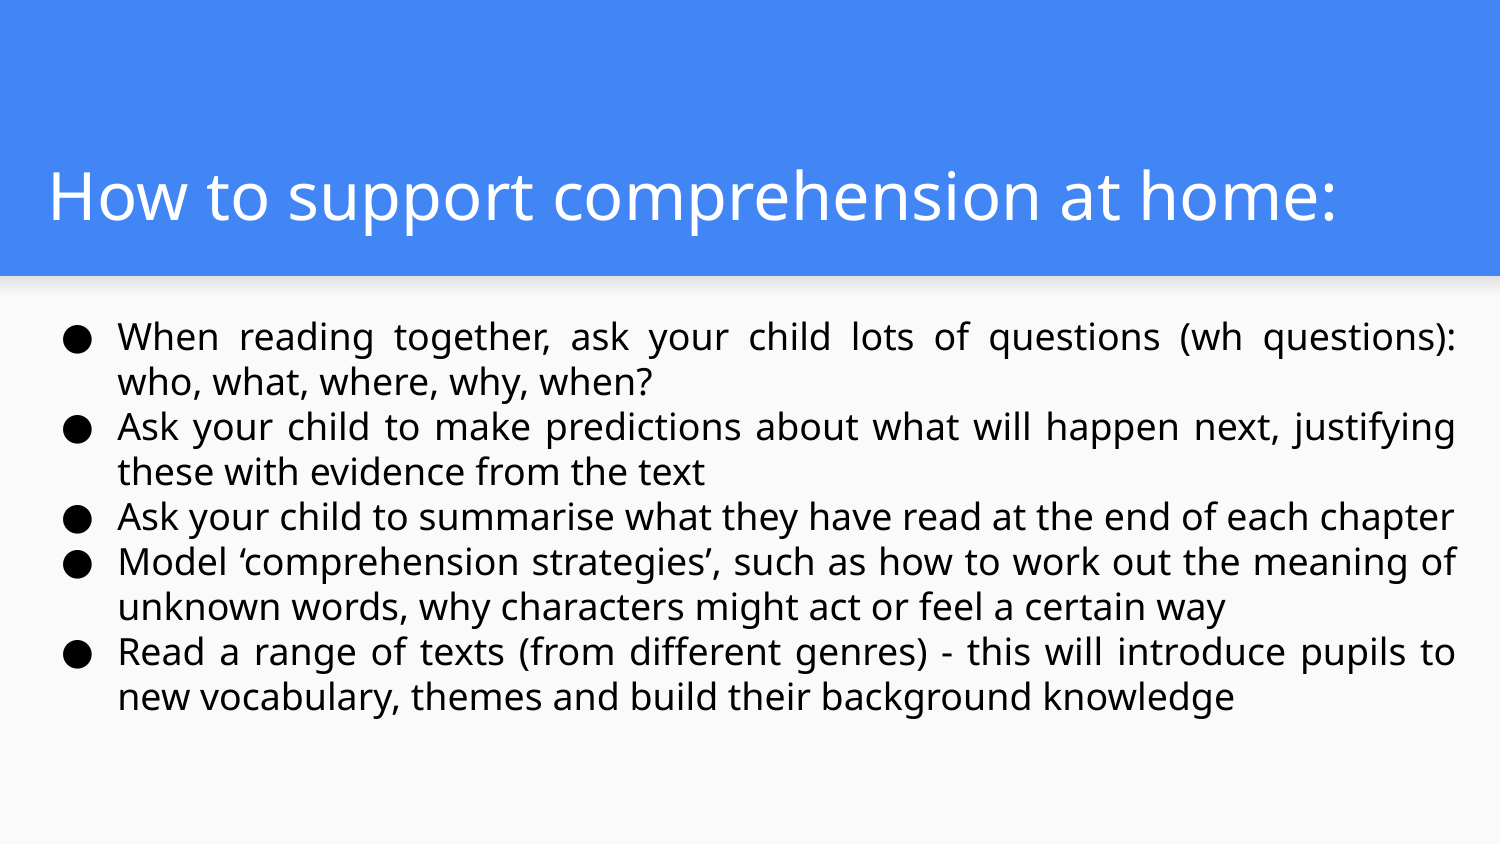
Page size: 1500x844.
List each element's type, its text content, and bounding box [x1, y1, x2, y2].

text_box When reading together, ask your child lots of questions (wh questions): who, what, where, why, when? Ask your child to make predictions about what will happen next, justifying these with evidence from the text Ask your child to summarise what they have read at the end of each chapter Model ‘comprehension strategies’, such as how to work out the meaning of unknown words, why characters might act or feel a certain way Read a range of texts (from different genres) - this will introduce pupils to new vocabulary, themes and build their background knowledge [27, 297, 1473, 844]
text_box How to support comprehension at home: [27, 139, 1361, 250]
